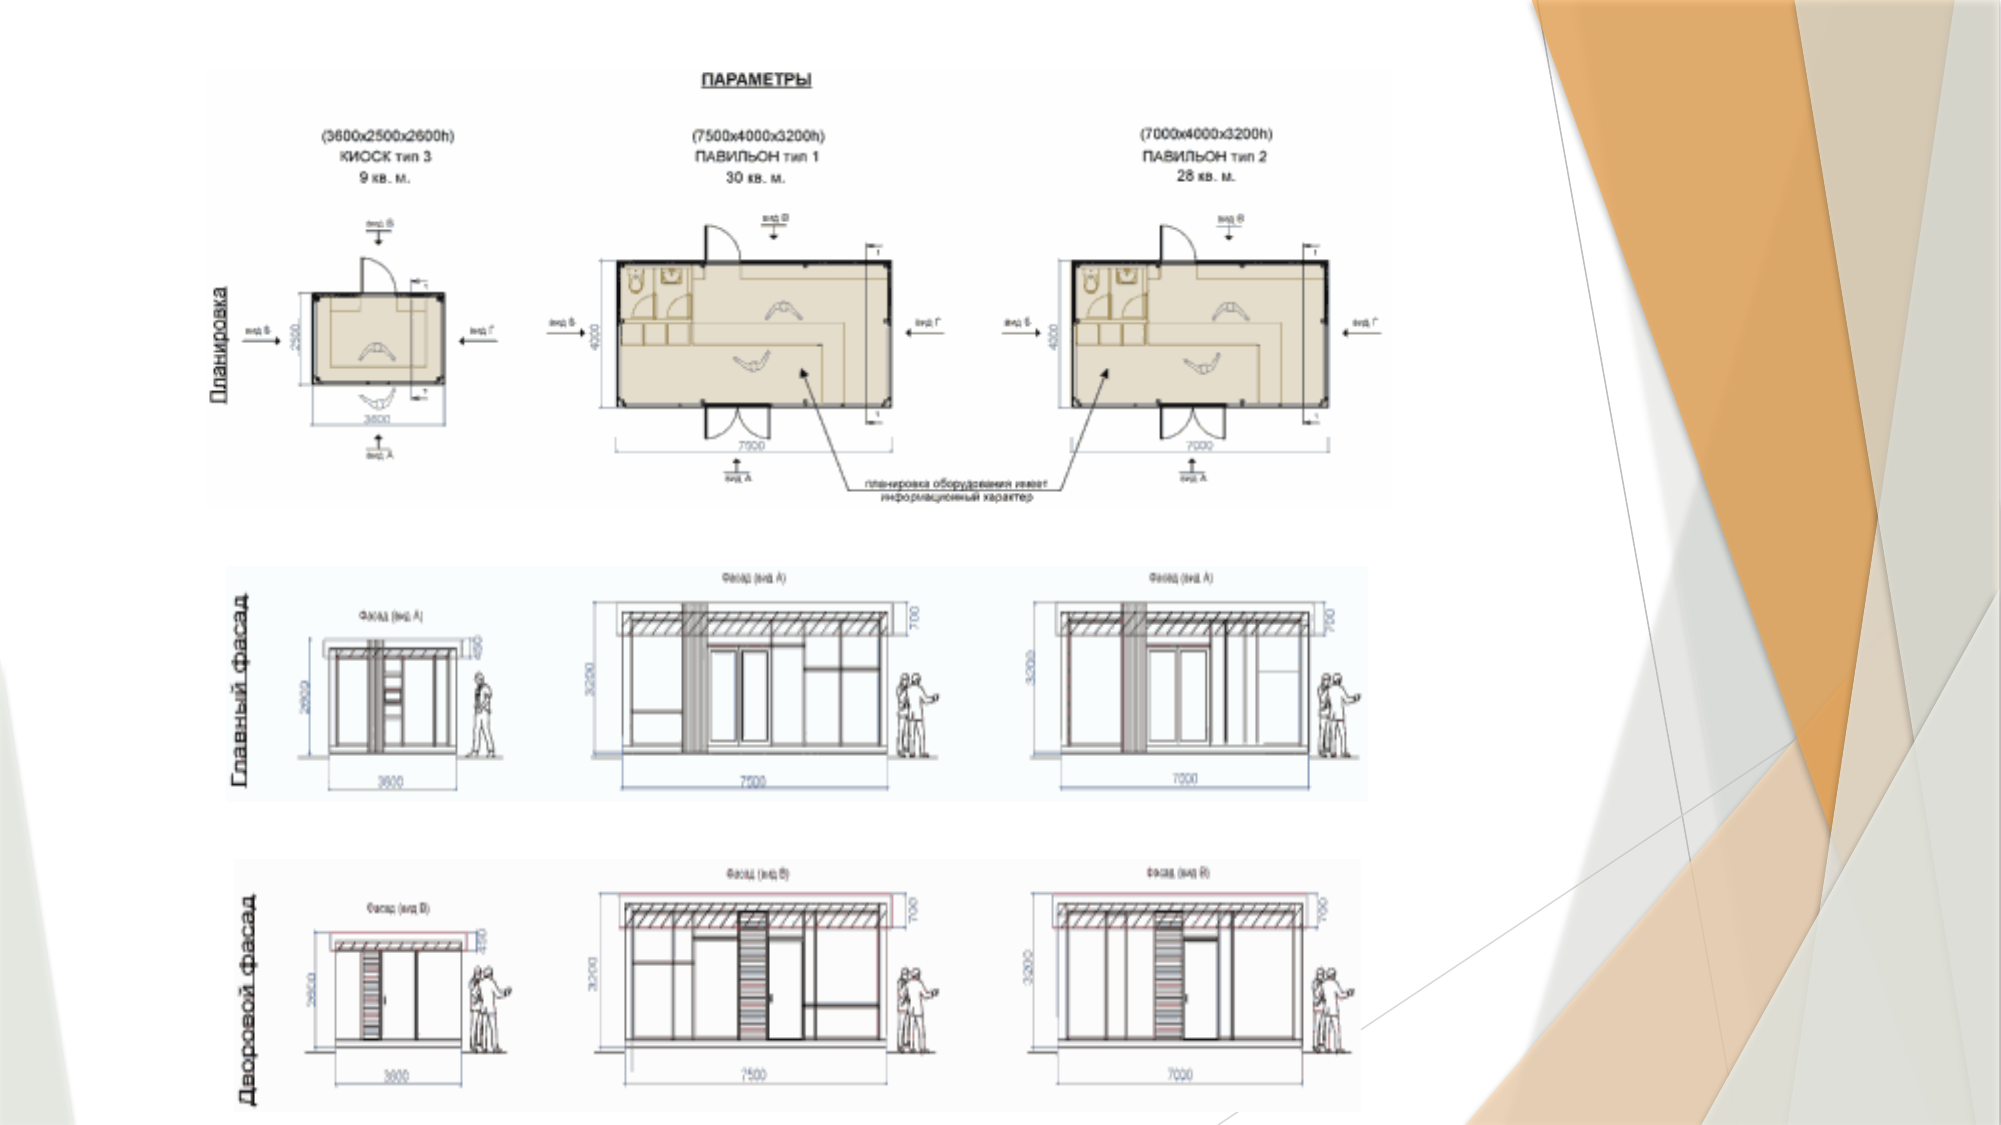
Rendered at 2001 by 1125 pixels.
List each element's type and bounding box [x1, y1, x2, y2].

picture [181, 10, 1422, 1114]
